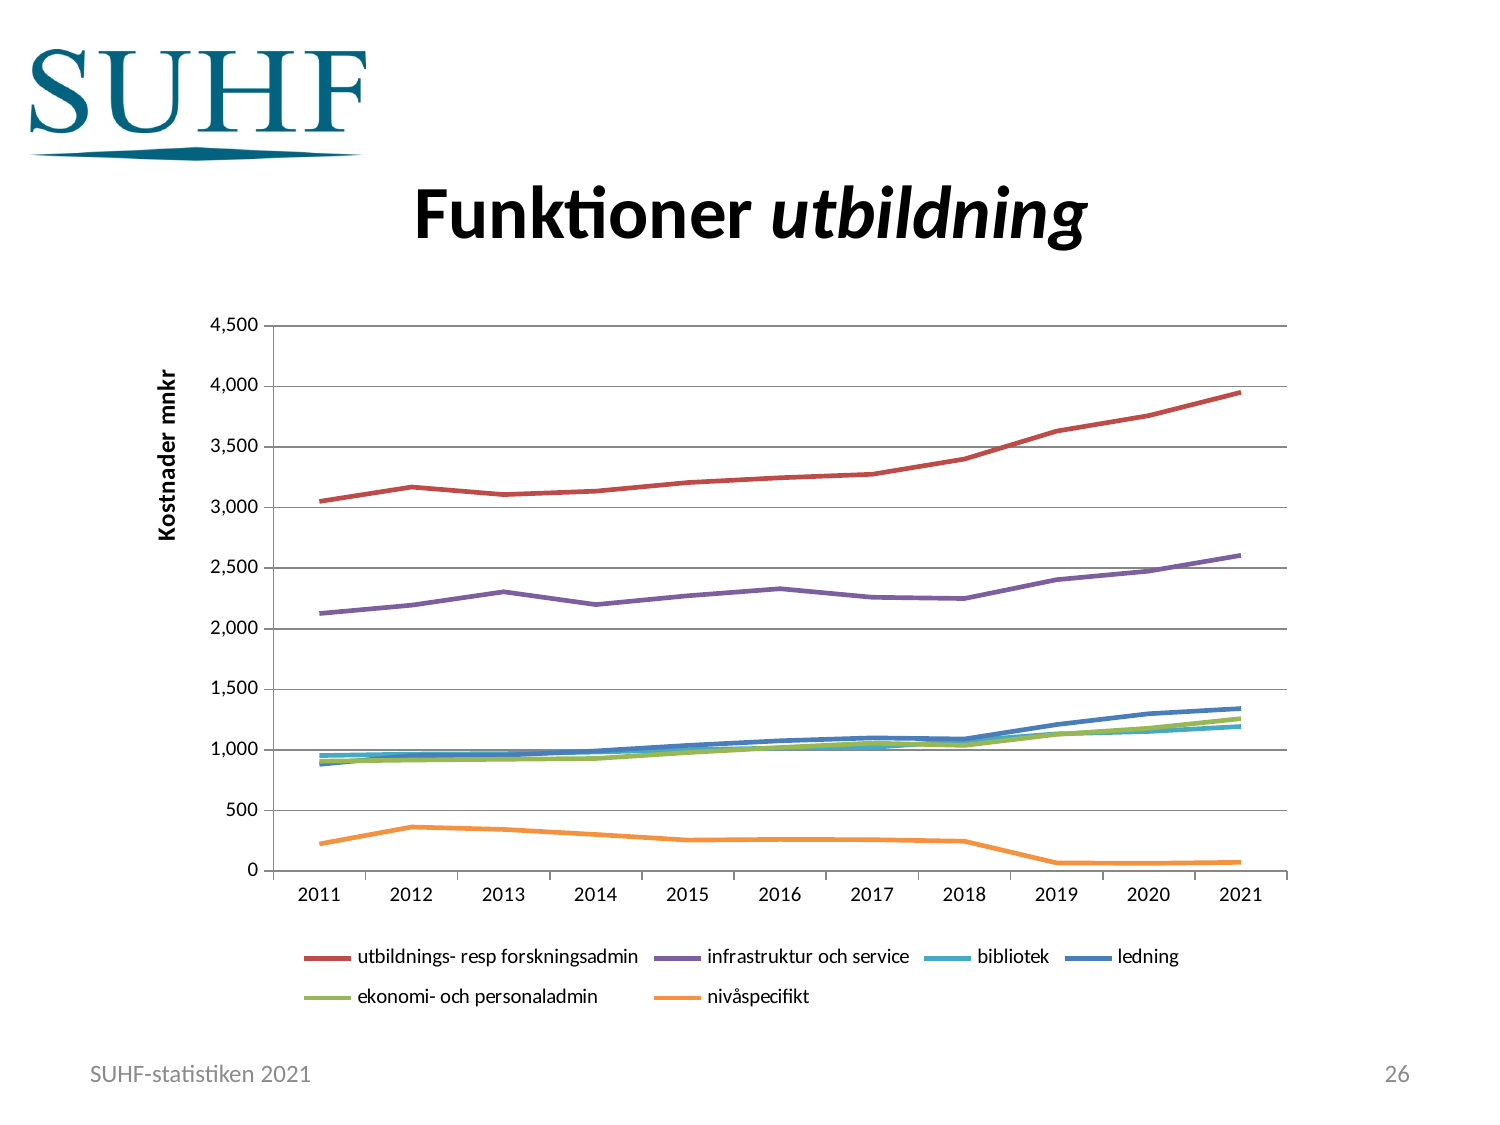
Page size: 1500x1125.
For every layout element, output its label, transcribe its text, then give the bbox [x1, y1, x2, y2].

slide_number 26 [1210, 1042, 1425, 1103]
title Funktioner utbildning [76, 137, 1427, 252]
picture [29, 49, 367, 162]
slide_number SUHF-statistiken 2021 [75, 1042, 869, 1103]
chart [123, 258, 1400, 1043]
list [68, 252, 1427, 914]
